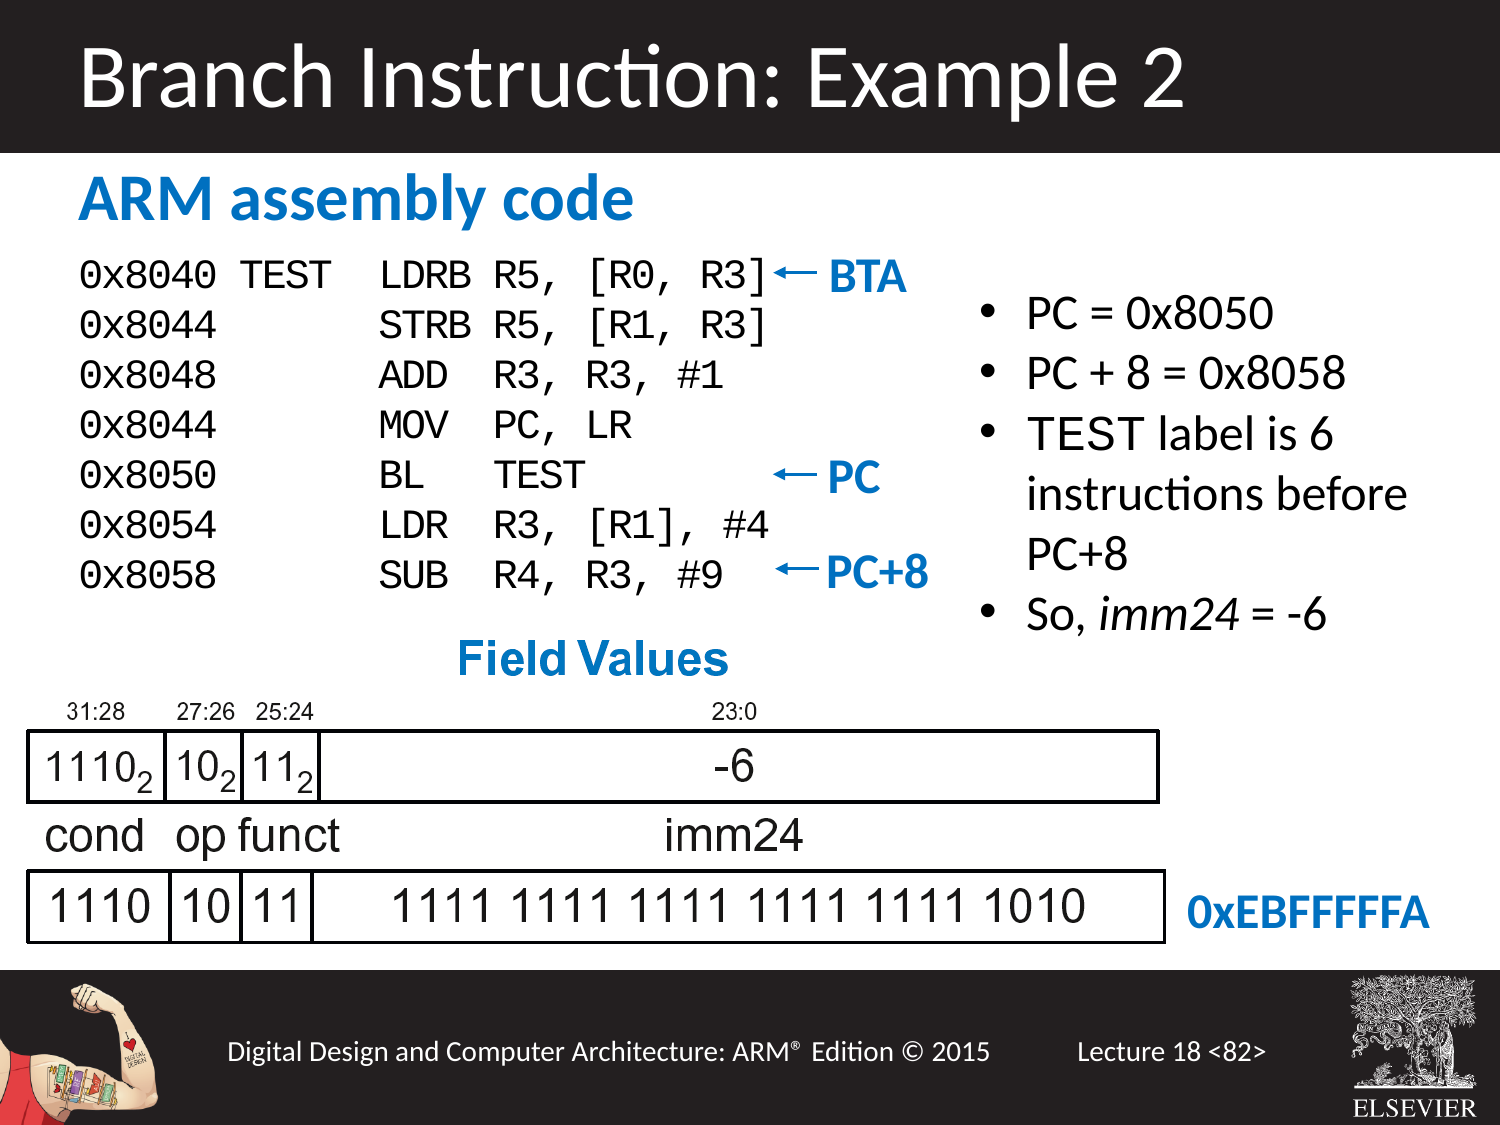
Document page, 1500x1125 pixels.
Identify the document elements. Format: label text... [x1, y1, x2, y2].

text_box BTA [814, 234, 922, 310]
text_box PC [813, 436, 896, 512]
text_box 0xEBFFFFFA [1182, 871, 1500, 946]
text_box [0, 590, 1179, 947]
text_box ARM assembly code 0x8040 TEST LDRB R5, [R0, R3] 0x8044 STRB R5, [R1, R3] 0x8048 ADD R3, R3, #1 0x8044 MOV PC, LR 0x8050 BL TEST 0x8054 LDR R3, [R1], #4 0x8058 SUB R4, R3, #9 [63, 146, 1377, 589]
picture [1350, 974, 1477, 1117]
text_box Branch Instruction: Example 2 [63, 8, 1488, 133]
picture [0, 979, 163, 1125]
text_box PC+8 [811, 530, 945, 589]
text_box PC = 0x8050 PC + 8 = 0x8058 TEST label is 6 instructions before PC+8 So, imm24 = -6 [964, 272, 1477, 648]
